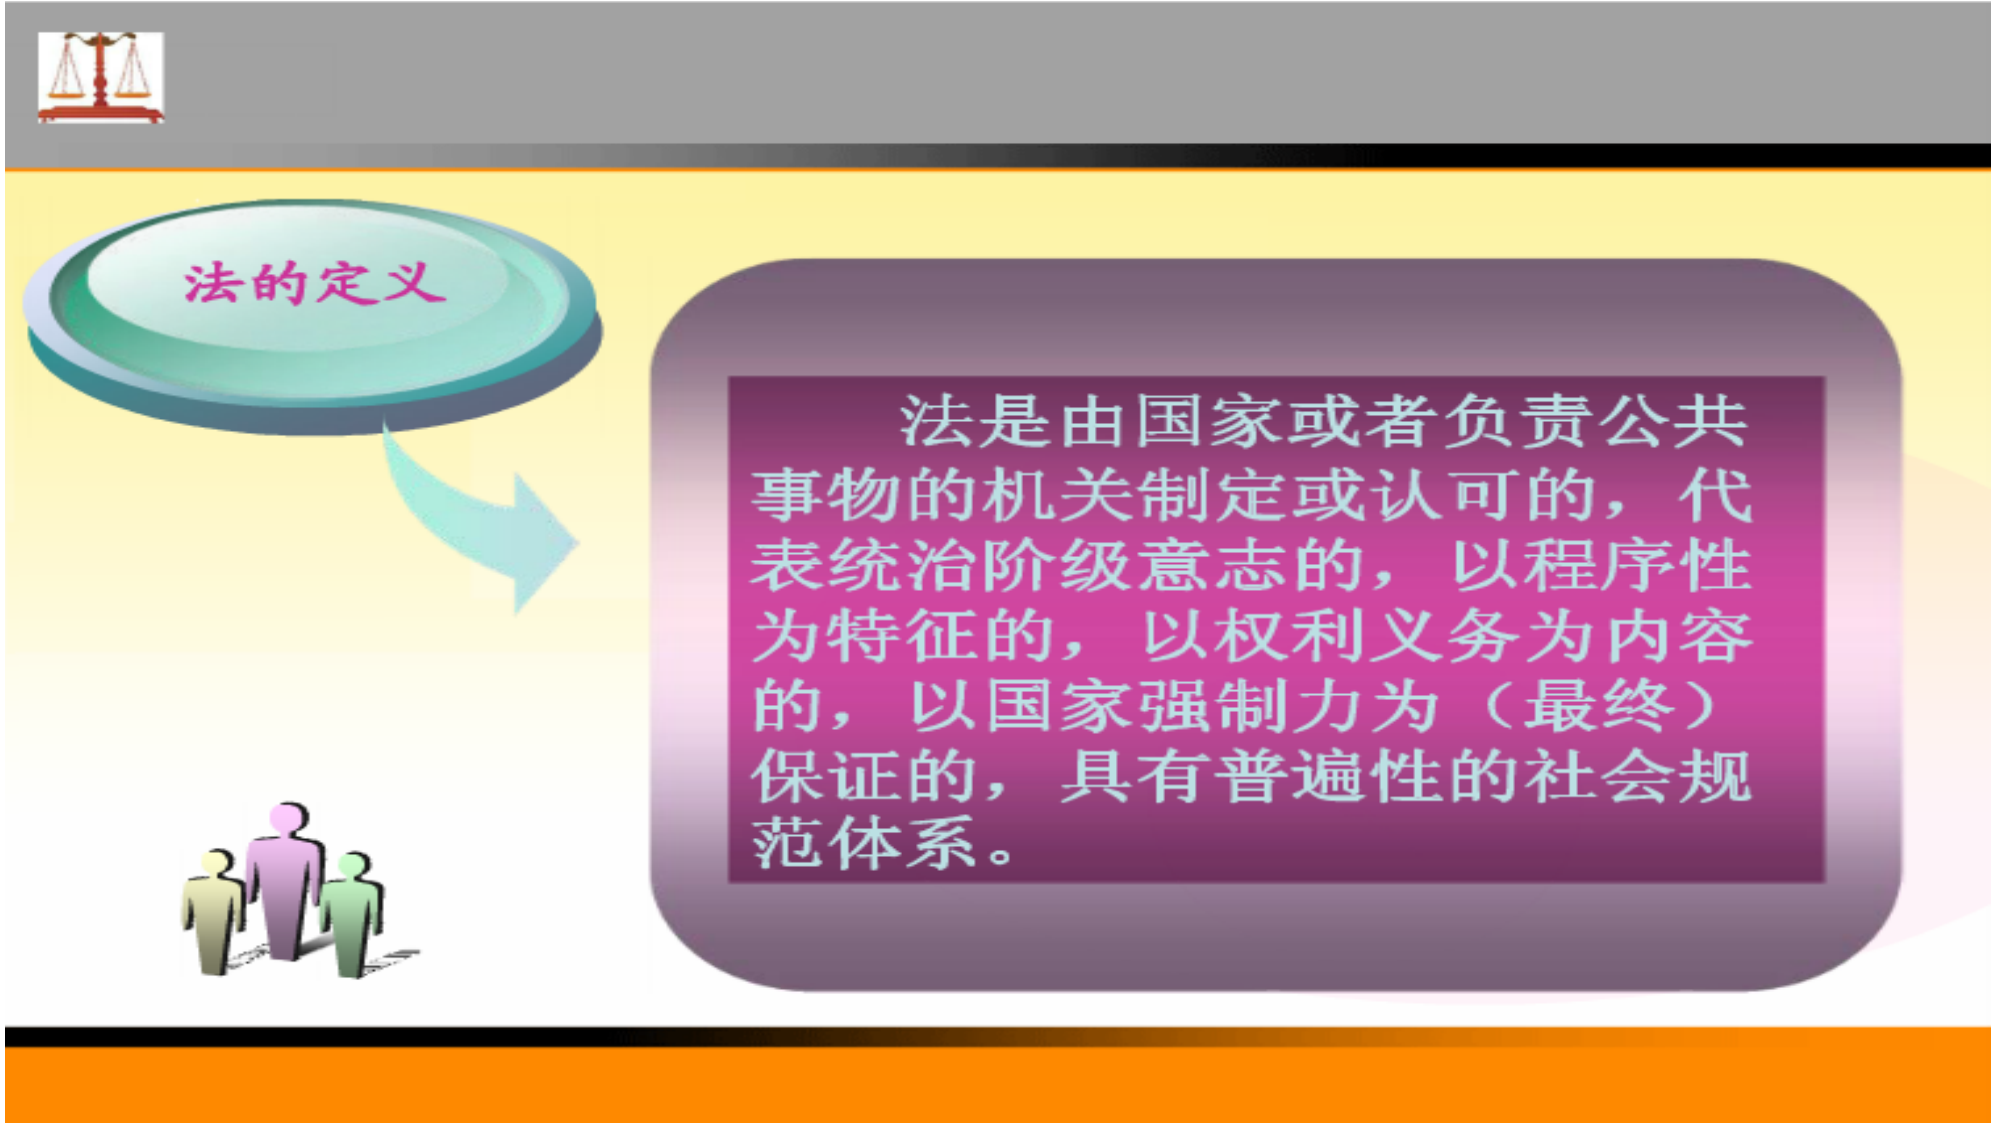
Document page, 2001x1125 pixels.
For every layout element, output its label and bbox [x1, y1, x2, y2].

list [5, 1, 1991, 1123]
